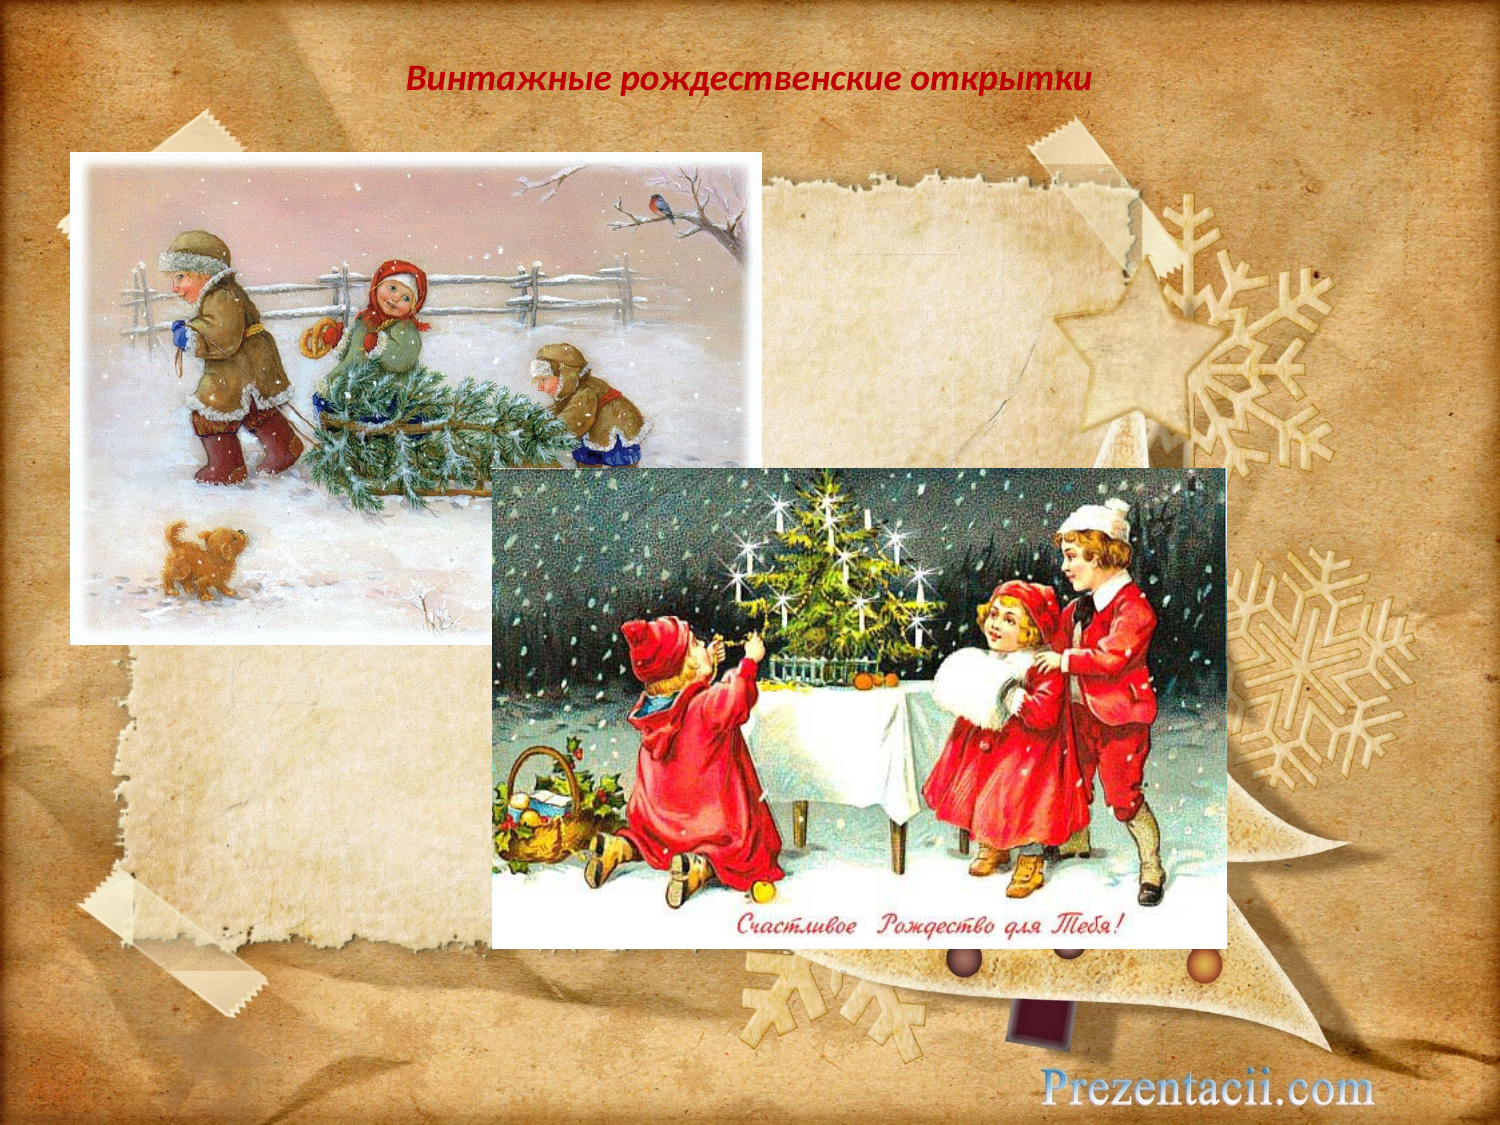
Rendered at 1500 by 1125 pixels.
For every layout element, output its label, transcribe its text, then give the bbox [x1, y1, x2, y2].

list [70, 152, 762, 645]
title Винтажные рождественские открытки [75, 45, 1425, 106]
picture [0, 0, 1500, 1125]
